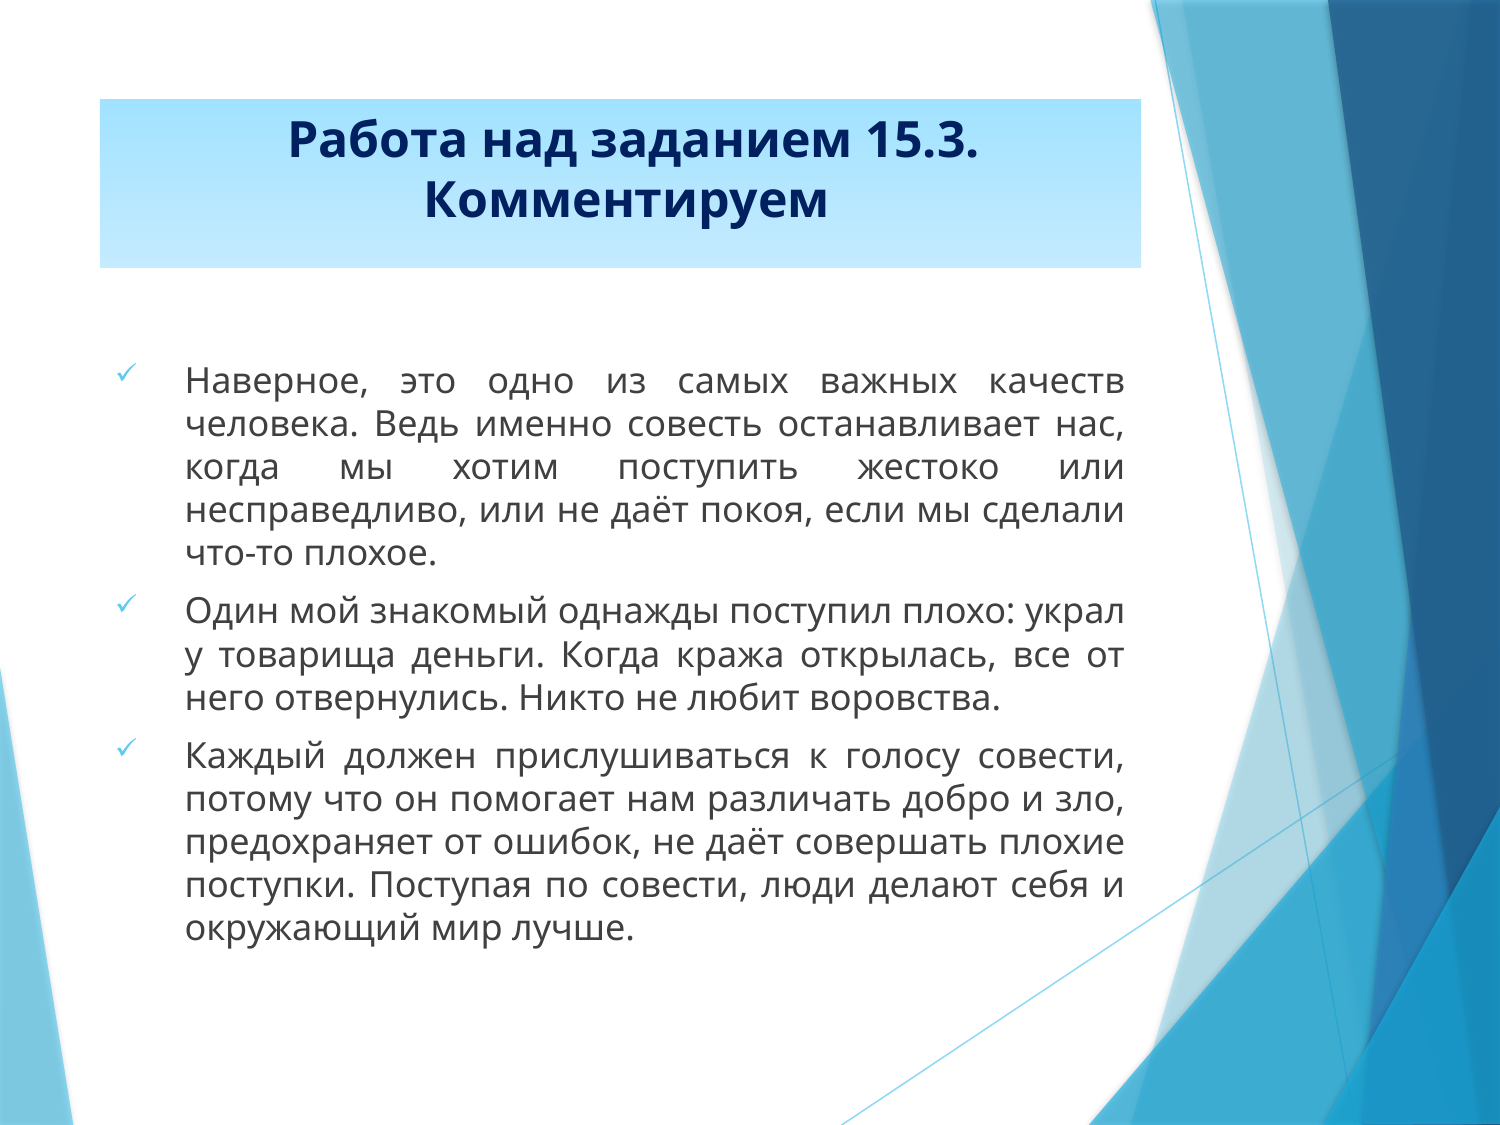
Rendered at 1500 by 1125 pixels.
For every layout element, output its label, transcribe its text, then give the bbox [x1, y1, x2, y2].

list Наверное, это одно из самых важных качеств человека. Ведь именно совесть останавливает нас, когда мы хотим поступить жестоко или несправедливо, или не даёт покоя, если мы сделали что-то плохое. Один мой знакомый однажды поступил плохо: украл у товарища деньги. Когда кража открылась, все от него отвернулись. Никто не любит воровства. Каждый должен прислушиваться к голосу совести, потому что он помогает нам различать добро и зло, предохраняет от ошибок, не даёт совершать плохие поступки. Поступая по совести, люди делают себя и окружающий мир лучше. [99, 349, 1142, 987]
title Работа над заданием 15.3. Комментируем [99, 99, 1142, 268]
